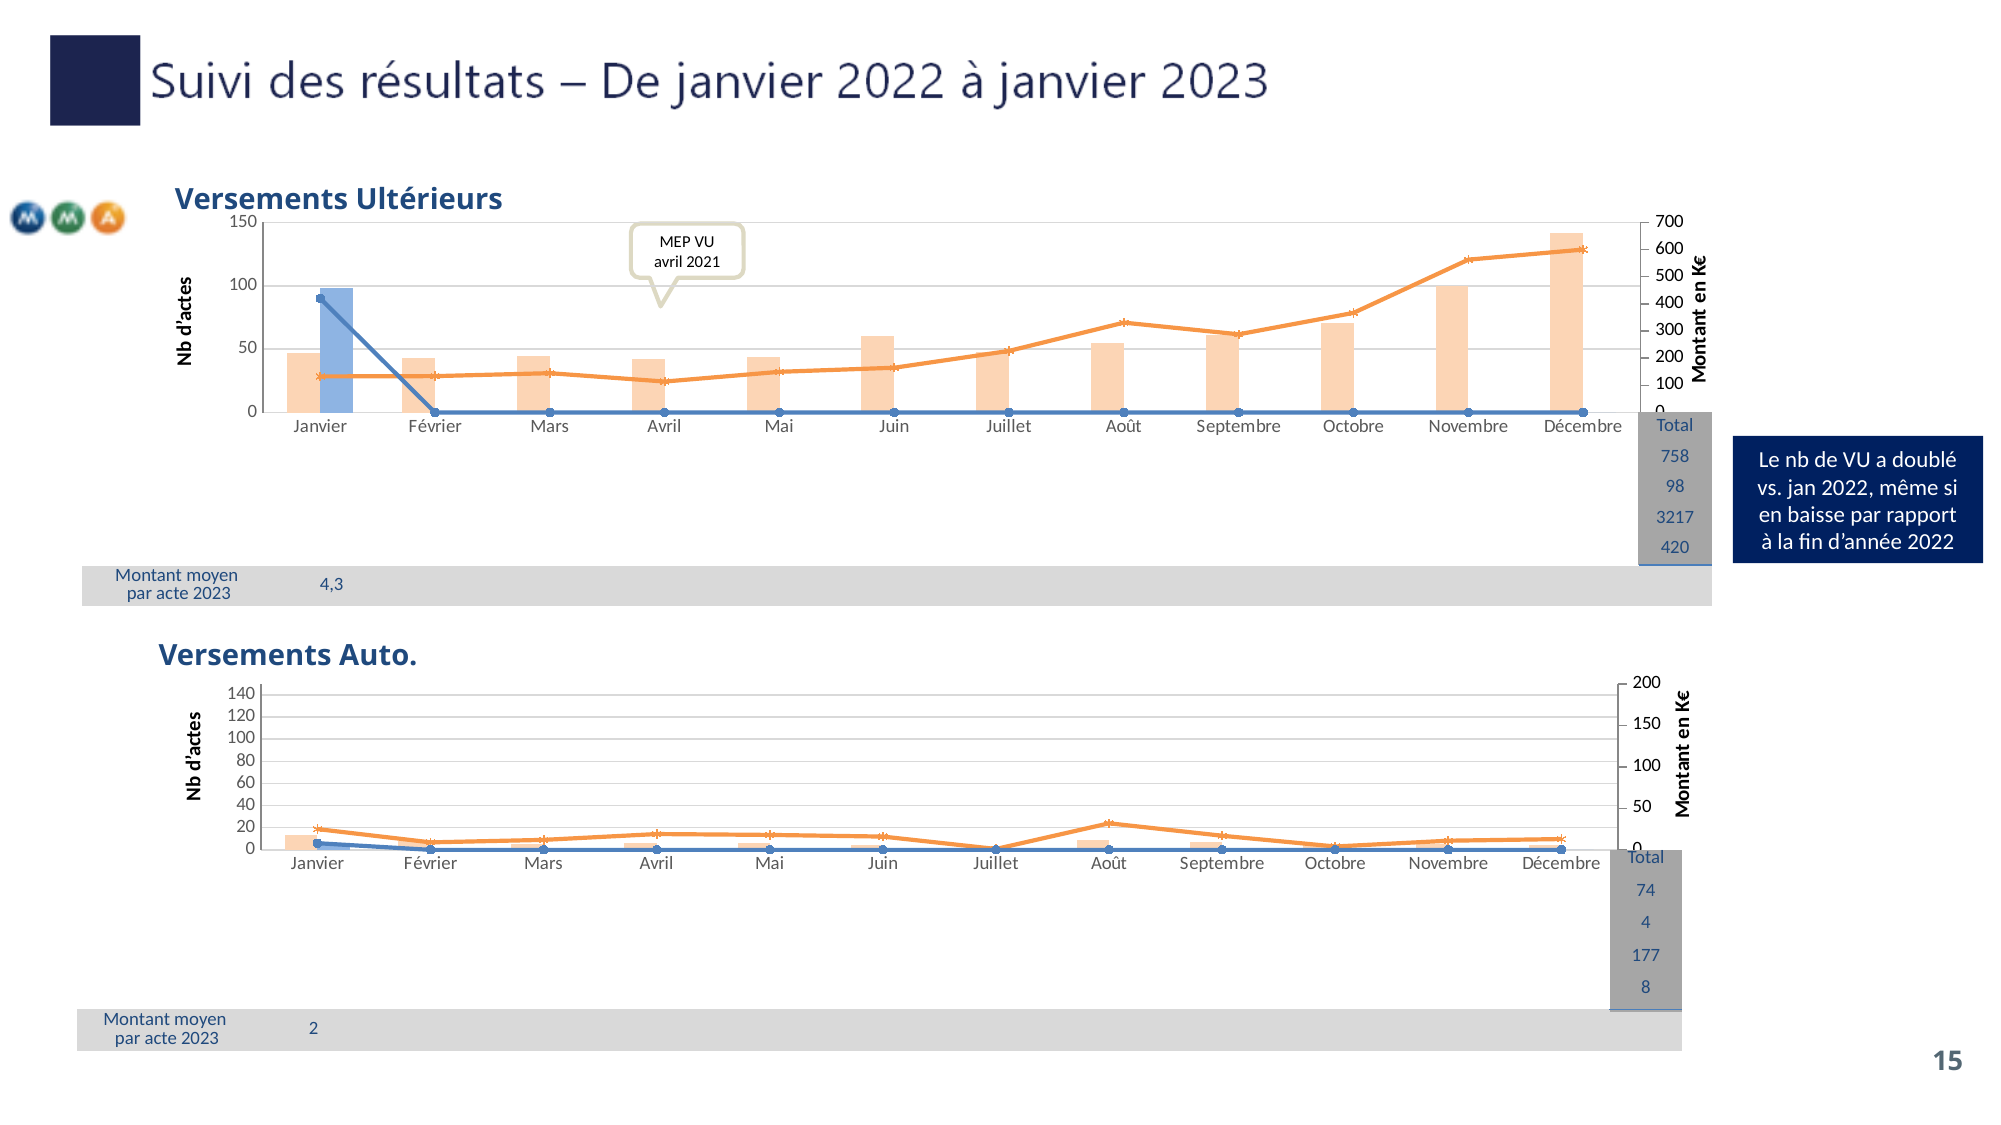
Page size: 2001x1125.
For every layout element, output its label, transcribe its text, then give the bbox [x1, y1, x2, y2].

table_header [1301, 599, 1414, 606]
text_box Versements Auto. [138, 626, 506, 655]
chart [41, 657, 1713, 1073]
table_header [728, 599, 842, 606]
table_header [842, 599, 958, 606]
chart [41, 210, 1723, 588]
table_header [1414, 599, 1527, 606]
table_header [611, 599, 728, 606]
text_box Le nb de VU a doublé vs. jan 2022, même si en baisse par rapport à la fin d’année 2022 [1732, 435, 1984, 564]
table_header 4,3 [276, 599, 387, 606]
text_box Versements Ultérieurs [154, 194, 618, 207]
table_header [958, 599, 1071, 606]
table_header [1642, 599, 1712, 606]
table_header [1184, 599, 1301, 606]
text_box 15 [1870, 1031, 1984, 1092]
table_header [1071, 599, 1184, 606]
table_header Montant moyen par acte 2023 [82, 599, 276, 606]
table_header [500, 599, 611, 606]
picture [0, 18, 1298, 284]
table_header [387, 599, 500, 606]
table_header [1527, 599, 1642, 606]
text_box [1, 138, 2000, 1125]
